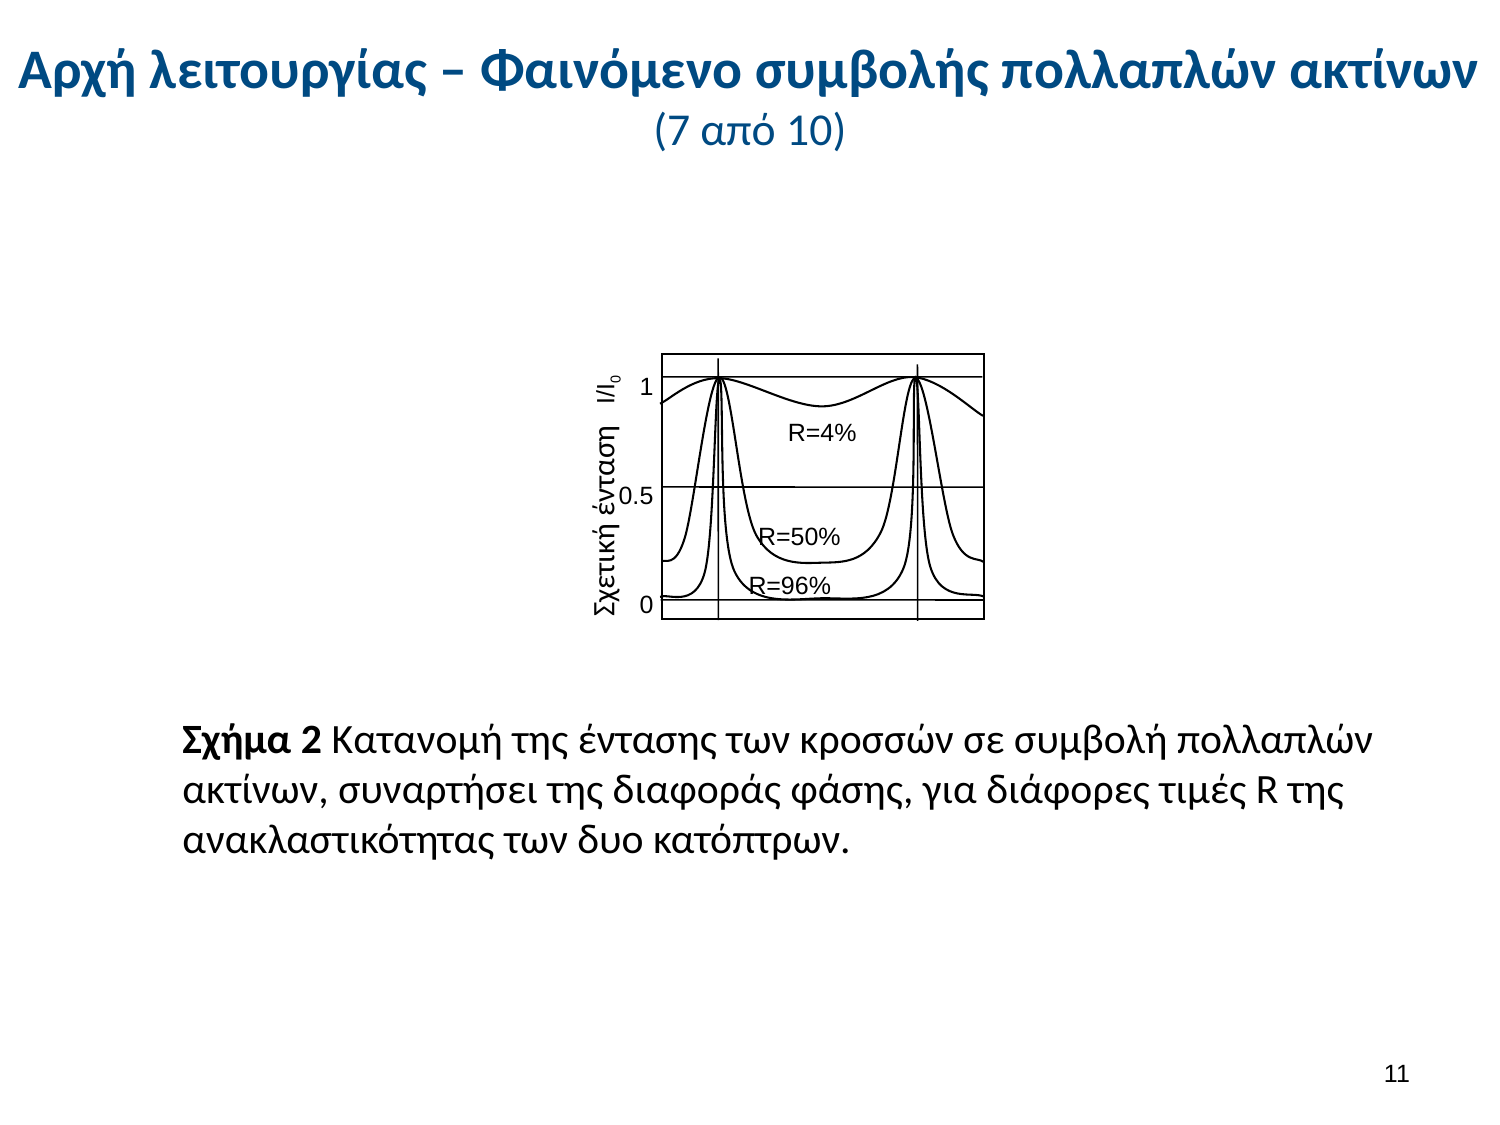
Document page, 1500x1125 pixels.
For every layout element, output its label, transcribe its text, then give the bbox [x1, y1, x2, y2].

slide_number 10 [1074, 1042, 1425, 1103]
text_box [576, 353, 985, 639]
text_box Σχήμα 2 Κατανομή της έντασης των κροσσών σε συμβολή πολλαπλών ακτίνων, συναρτήσει της διαφοράς φάσης, για διάφορες τιμές R της ανακλαστικότητας των δυο κατόπτρων. [167, 704, 1443, 919]
title Αρχή λειτουργίας – Φαινόμενο συμβολής πολλαπλών ακτίνων (7 από 10) [0, 19, 1500, 169]
